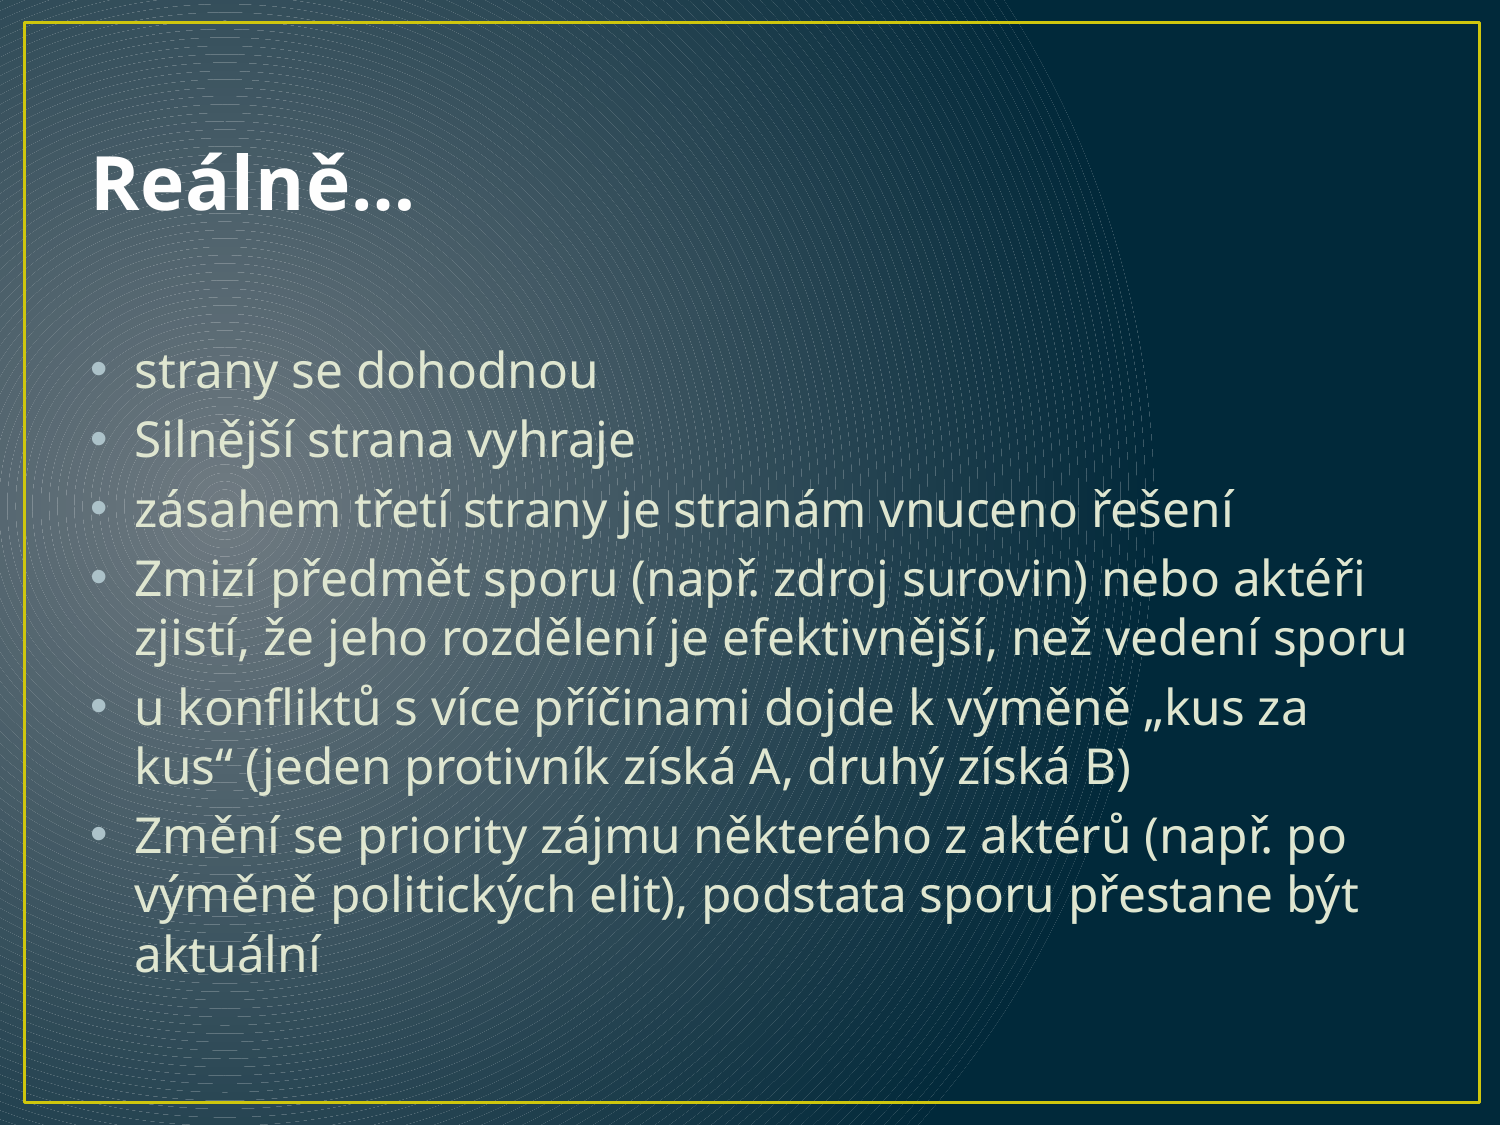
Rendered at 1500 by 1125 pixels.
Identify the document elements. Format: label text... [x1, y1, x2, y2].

title Reálně… [75, 45, 1425, 233]
list strany se dohodnou Silnější strana vyhraje zásahem třetí strany je stranám vnuceno řešení Zmizí předmět sporu (např. zdroj surovin) nebo aktéři zjistí, že jeho rozdělení je efektivnější, než vedení sporu u konfliktů s více příčinami dojde k výměně „kus za kus“ (jeden protivník získá A, druhý získá B) Změní se priority zájmu některého z aktérů (např. po výměně politických elit), podstata sporu přestane být aktuální [75, 262, 1425, 1005]
